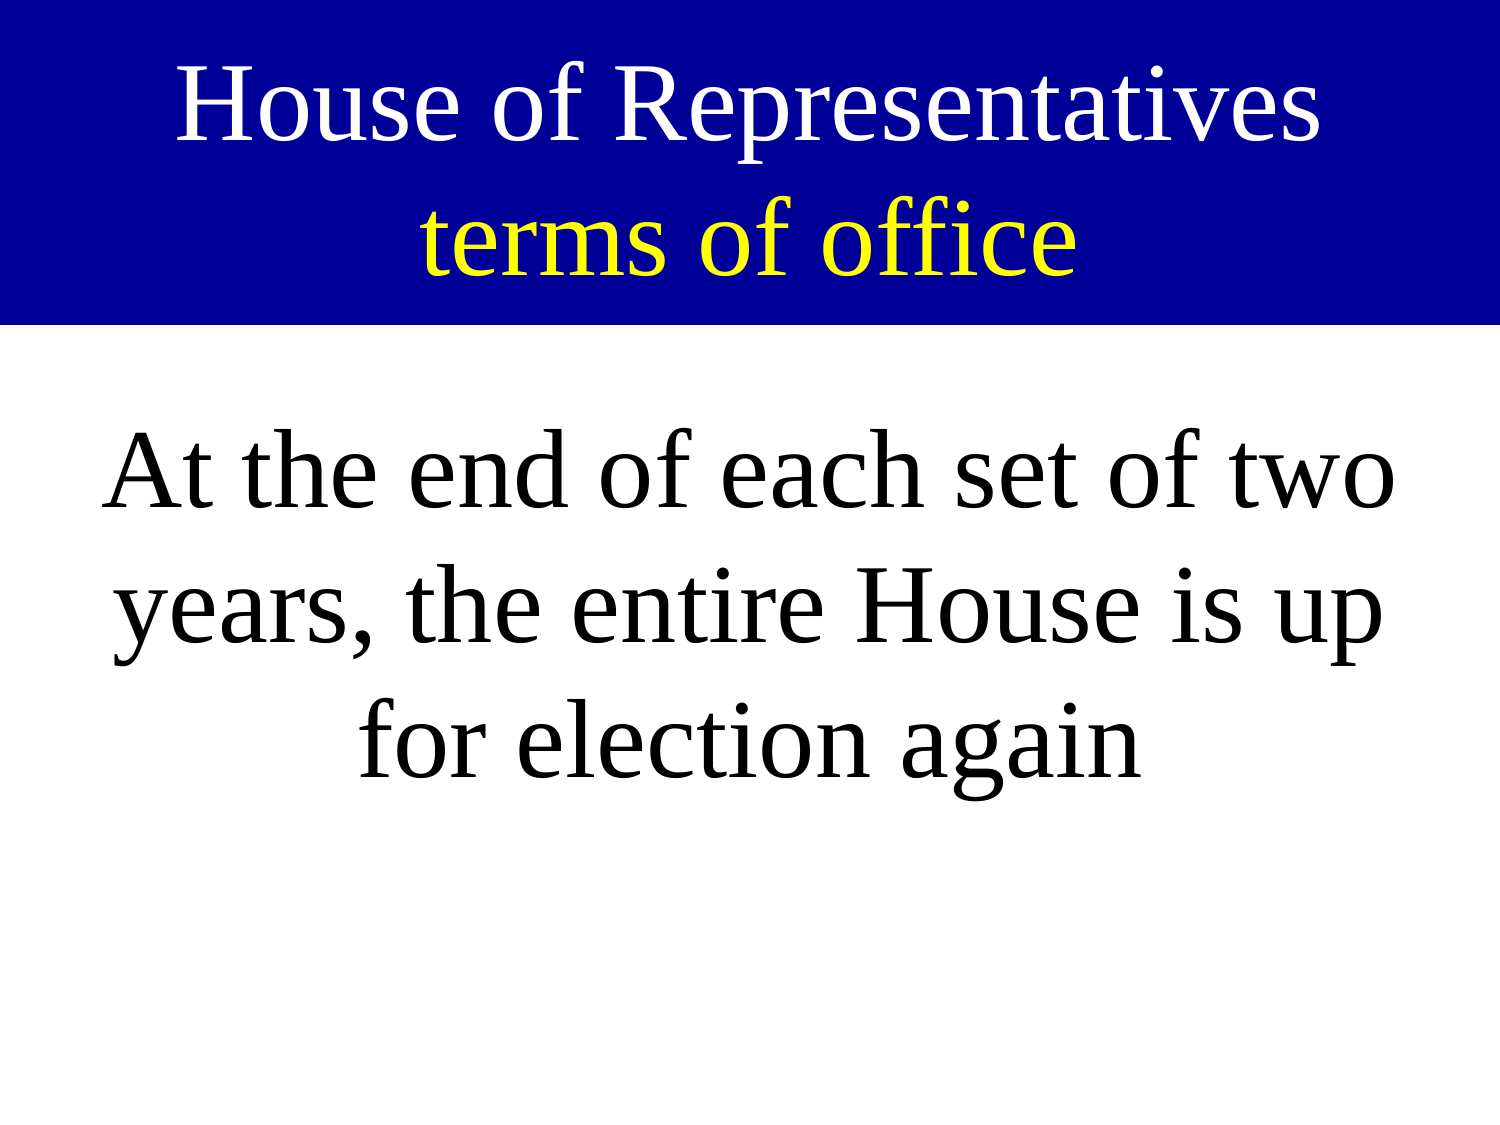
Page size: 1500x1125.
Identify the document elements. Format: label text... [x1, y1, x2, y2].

title House of Representatives terms of office [0, 0, 1500, 326]
subtitle At the end of each set of two years, the entire House is up for election again [49, 387, 1451, 1076]
